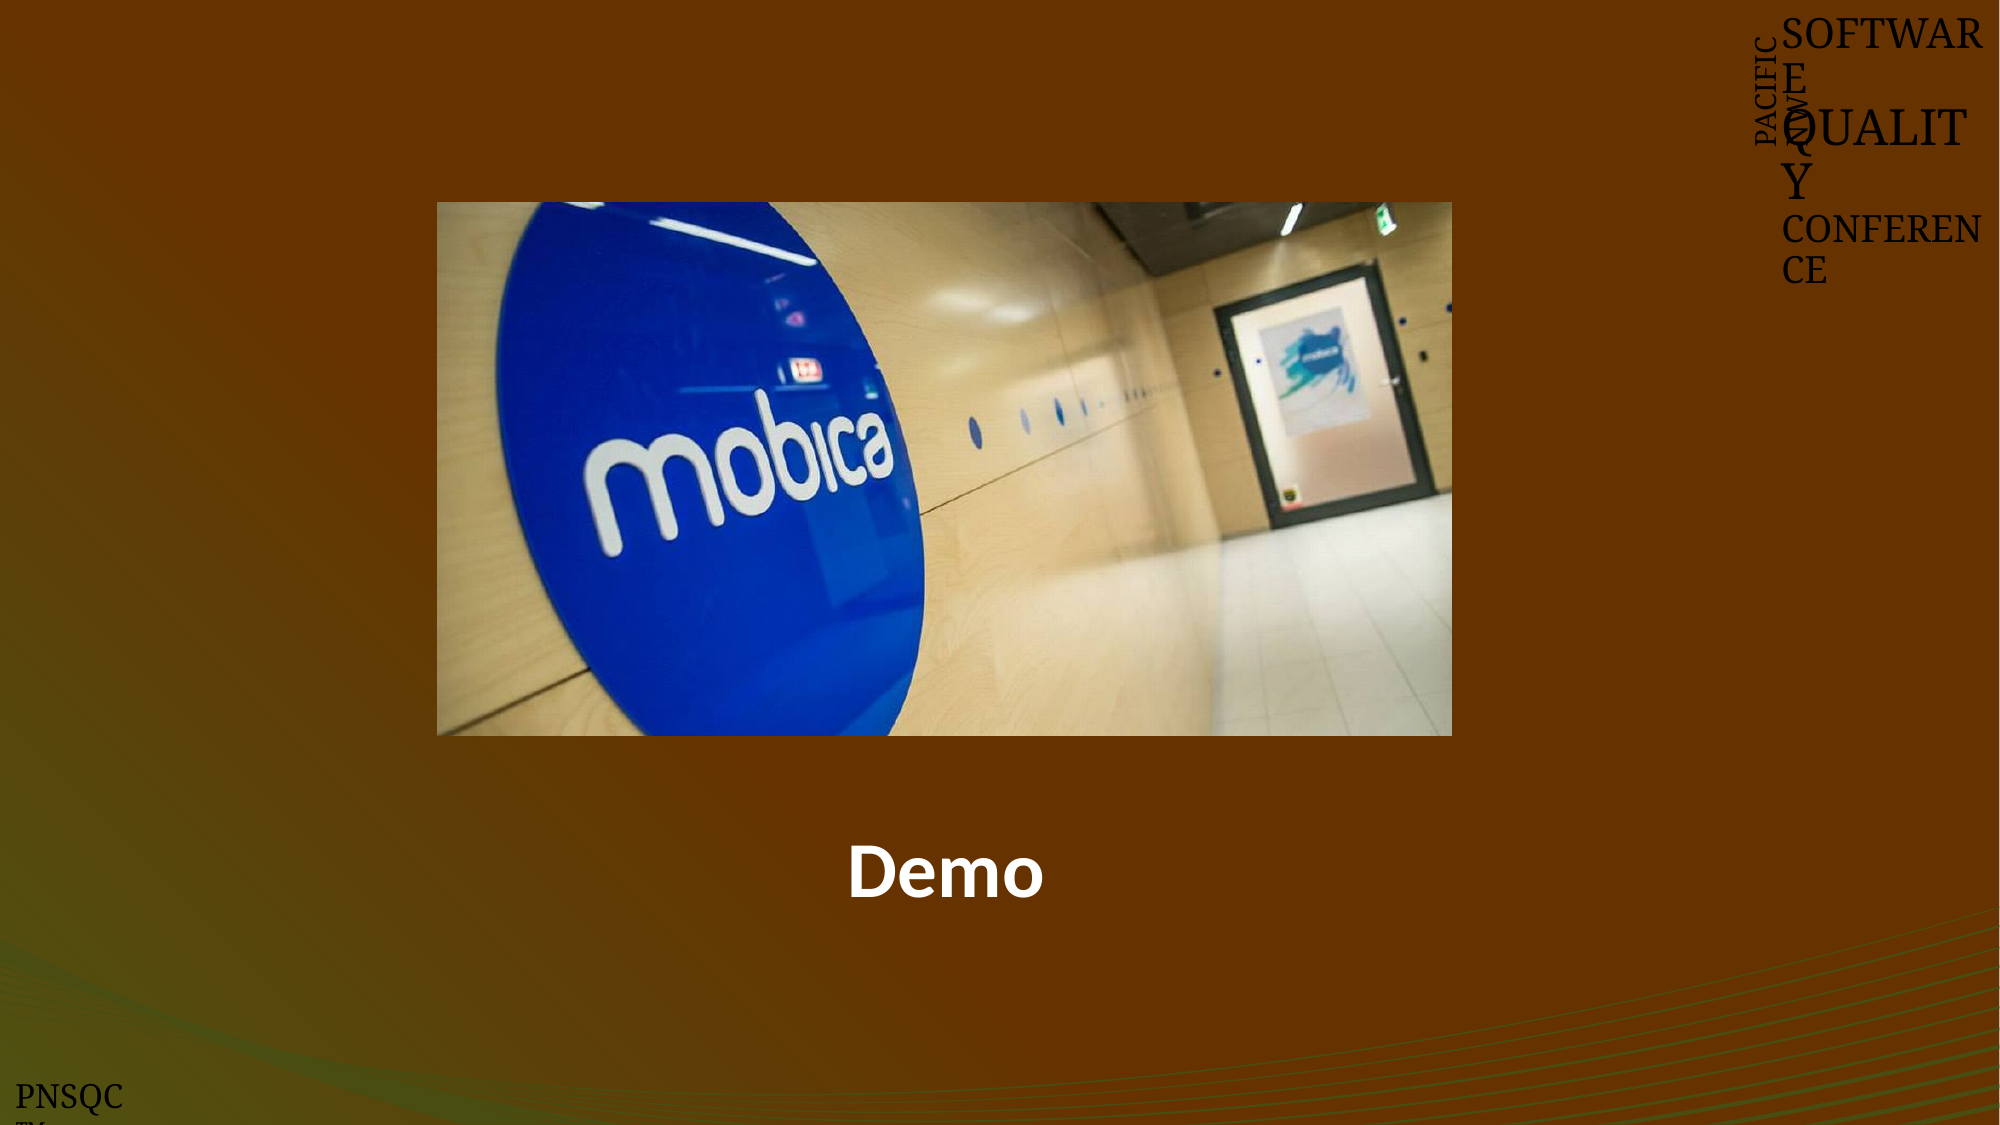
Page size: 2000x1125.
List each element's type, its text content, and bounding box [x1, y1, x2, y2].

text_box SOFTWARE QUALITY CONFERENCE [1781, 12, 1986, 154]
picture [436, 202, 1452, 737]
text_box PNSQC ™ [0, 1068, 163, 1125]
text_box PACIFIC NW [1751, 9, 1783, 148]
title Demo [439, 787, 1454, 923]
